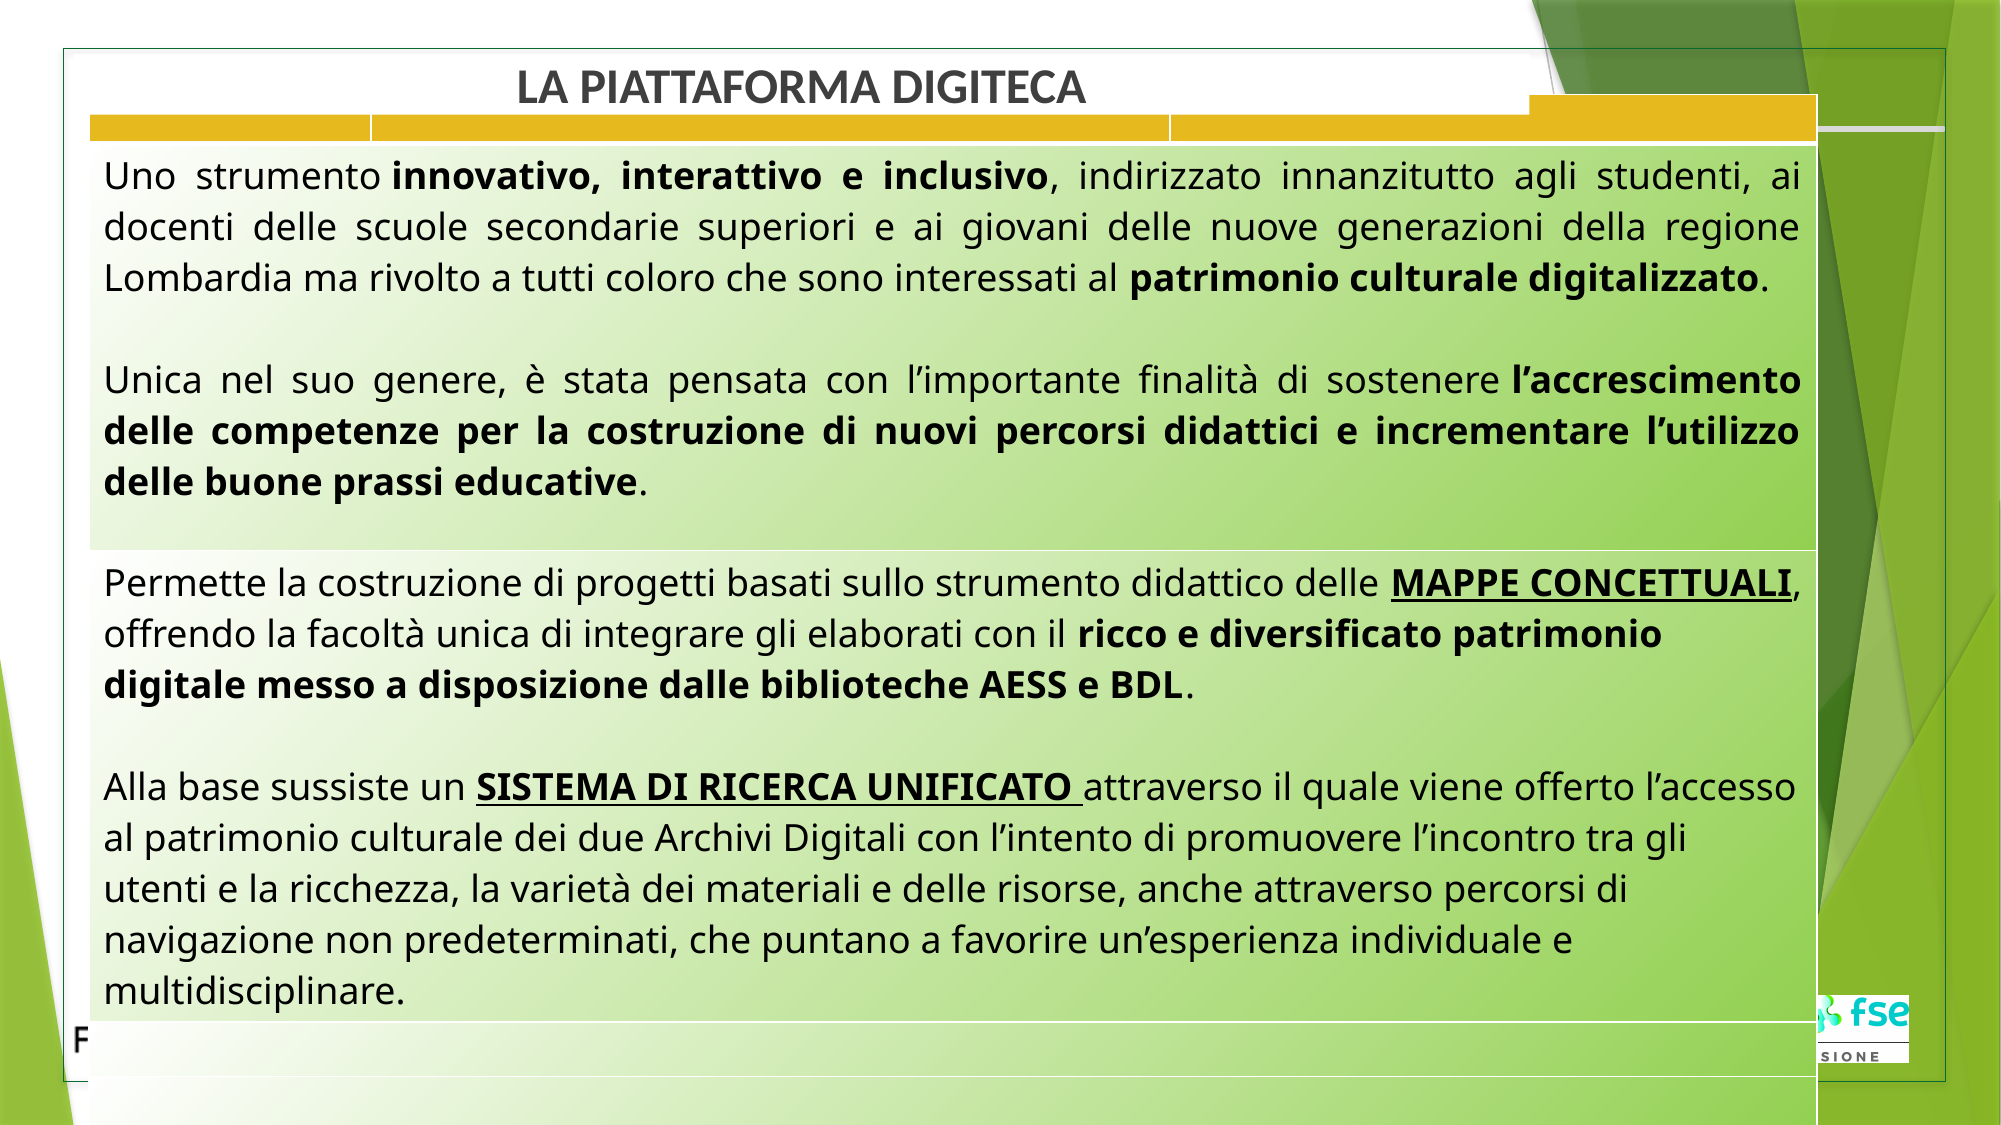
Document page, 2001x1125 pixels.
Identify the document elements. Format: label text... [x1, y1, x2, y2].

table_cell Permette la costruzione di progetti basati sullo strumento didattico delle MAPPE CONCETTUALI, offrendo la facoltà unica di integrare gli elaborati con il ricco e diversificato patrimonio digitale messo a disposizione dalle biblioteche AESS e BDL. Alla base sussiste un SISTEMA DI RICERCA UNIFICATO attraverso il quale viene offerto l’accesso al patrimonio culturale dei due Archivi Digitali con l’intento di promuovere l’incontro tra gli utenti e la ricchezza, la varietà dei materiali e delle risorse, anche attraverso percorsi di navigazione non predeterminati, che puntano a favorire un’esperienza individuale e multidisciplinare. [90, 551, 1816, 1021]
picture [1818, 995, 1909, 1063]
table_header [372, 115, 1169, 141]
table_cell [90, 1077, 1816, 1125]
picture [73, 1019, 227, 1066]
table_cell Uno strumento innovativo, interattivo e inclusivo, indirizzato innanzitutto agli studenti, ai docenti delle scuole secondarie superiori e ai giovani delle nuove generazioni della regione Lombardia ma rivolto a tutti coloro che sono interessati al patrimonio culturale digitalizzato. Unica nel suo genere, è stata pensata con l’importante finalità di sostenere l’accrescimento delle competenze per la costruzione di nuovi percorsi didattici e incrementare l’utilizzo delle buone prassi educative. [90, 146, 1816, 550]
title LA PIATTAFORMA DIGITECA [74, 54, 1530, 115]
table_header [90, 115, 370, 141]
table_cell [90, 1023, 1816, 1076]
table_header [1171, 95, 1816, 141]
